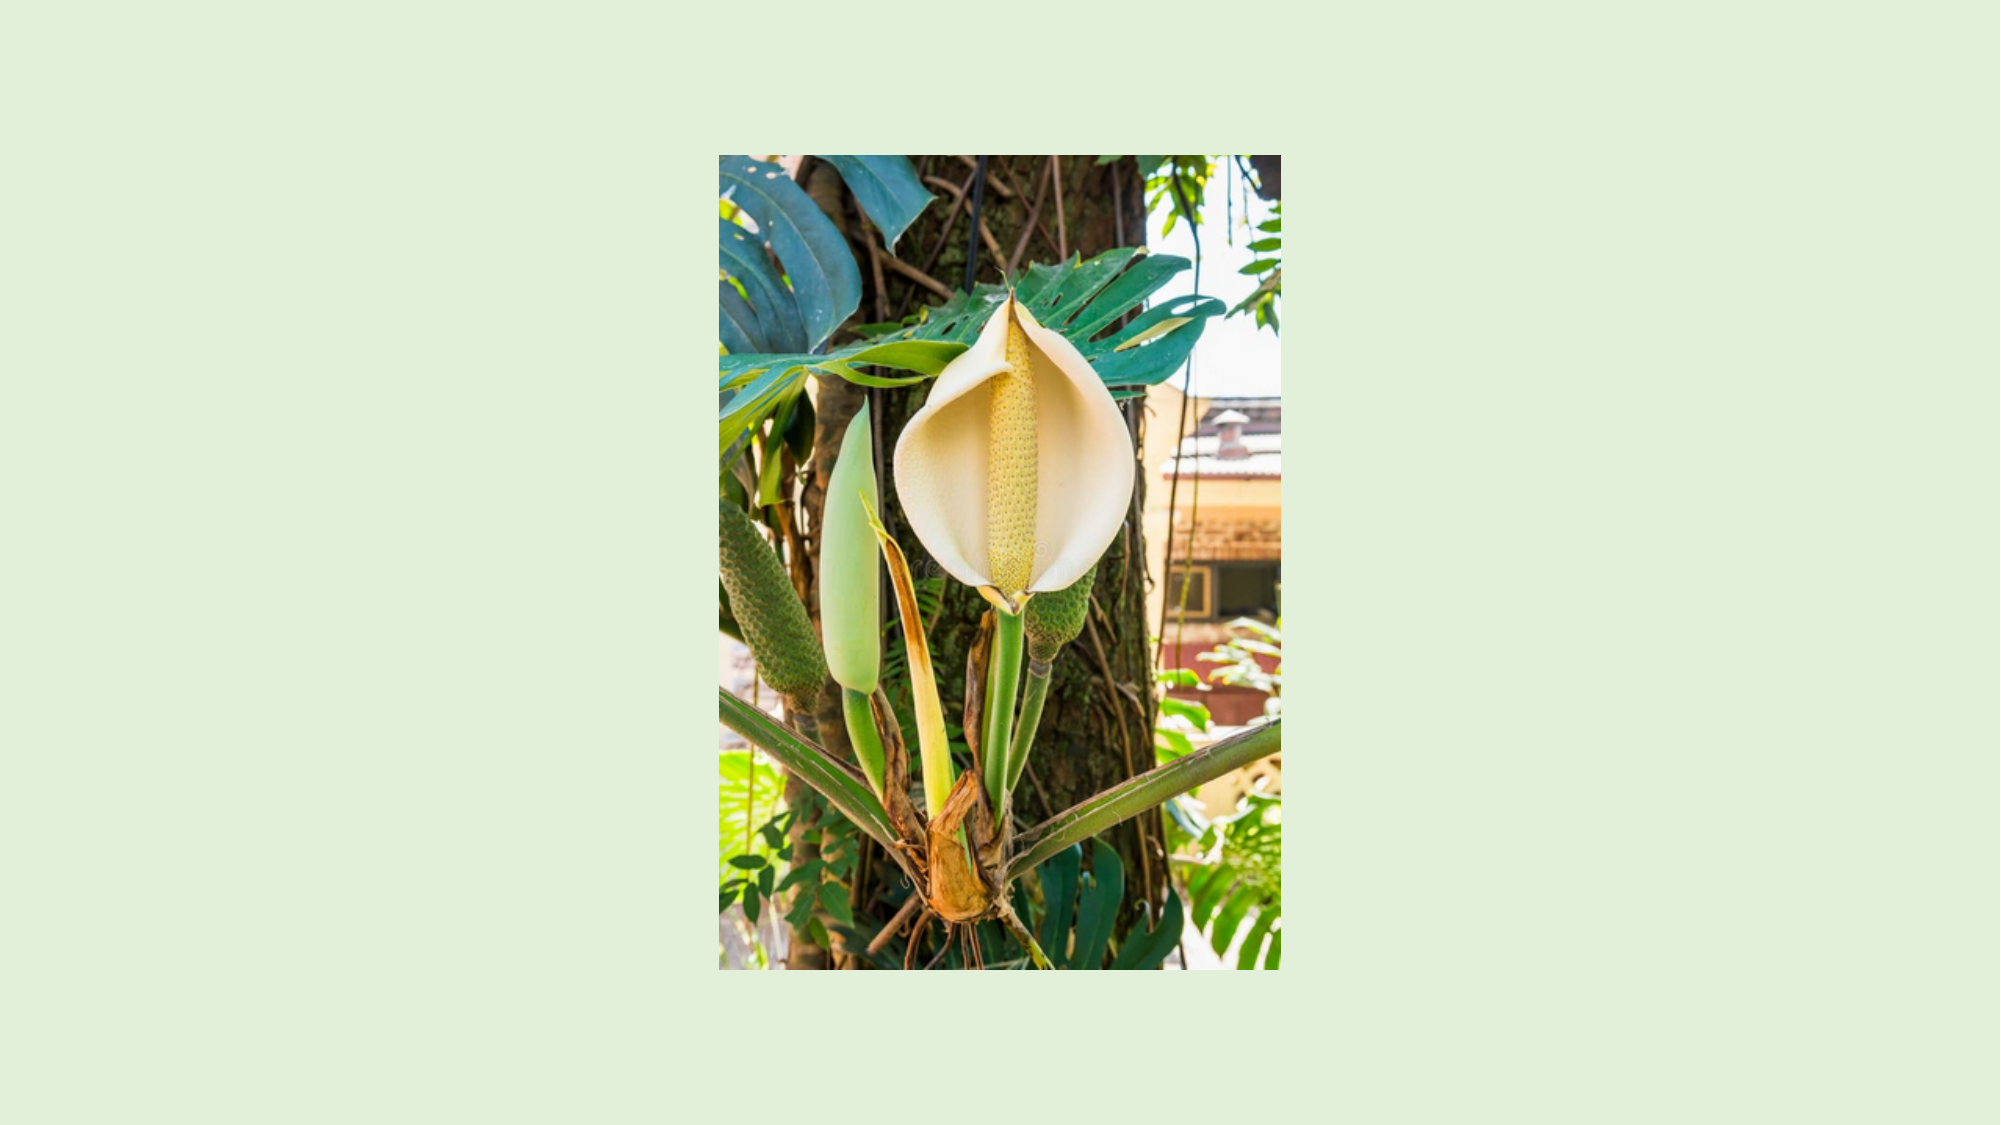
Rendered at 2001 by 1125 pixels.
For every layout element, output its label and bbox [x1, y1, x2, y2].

picture [719, 155, 1281, 970]
